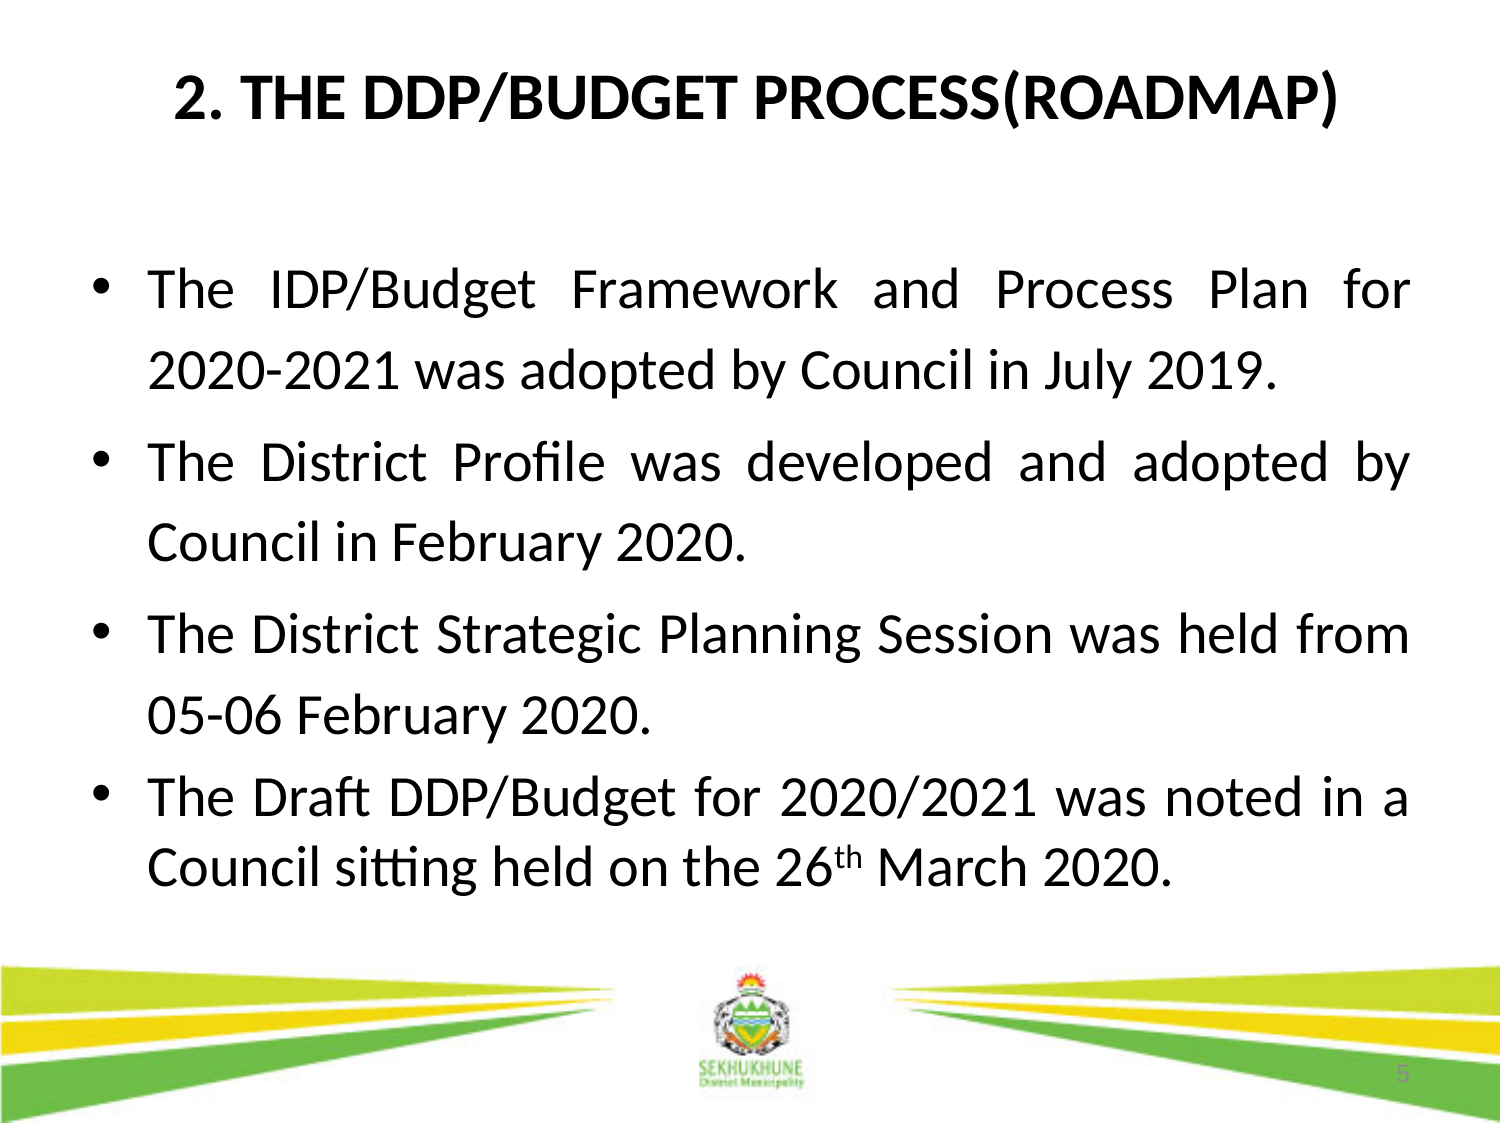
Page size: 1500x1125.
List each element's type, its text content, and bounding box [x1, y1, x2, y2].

list The IDP/Budget Framework and Process Plan for 2020-2021 was adopted by Council in July 2019. The District Profile was developed and adopted by Council in February 2020. The District Strategic Planning Session was held from 05-06 February 2020. The Draft DDP/Budget for 2020/2021 was noted in a Council sitting held on the 26th March 2020. [76, 232, 1427, 938]
picture [0, 949, 1500, 1123]
title 2. THE DDP/BUDGET PROCESS(ROADMAP) [75, 45, 1425, 233]
slide_number 5 [1074, 1042, 1425, 1103]
